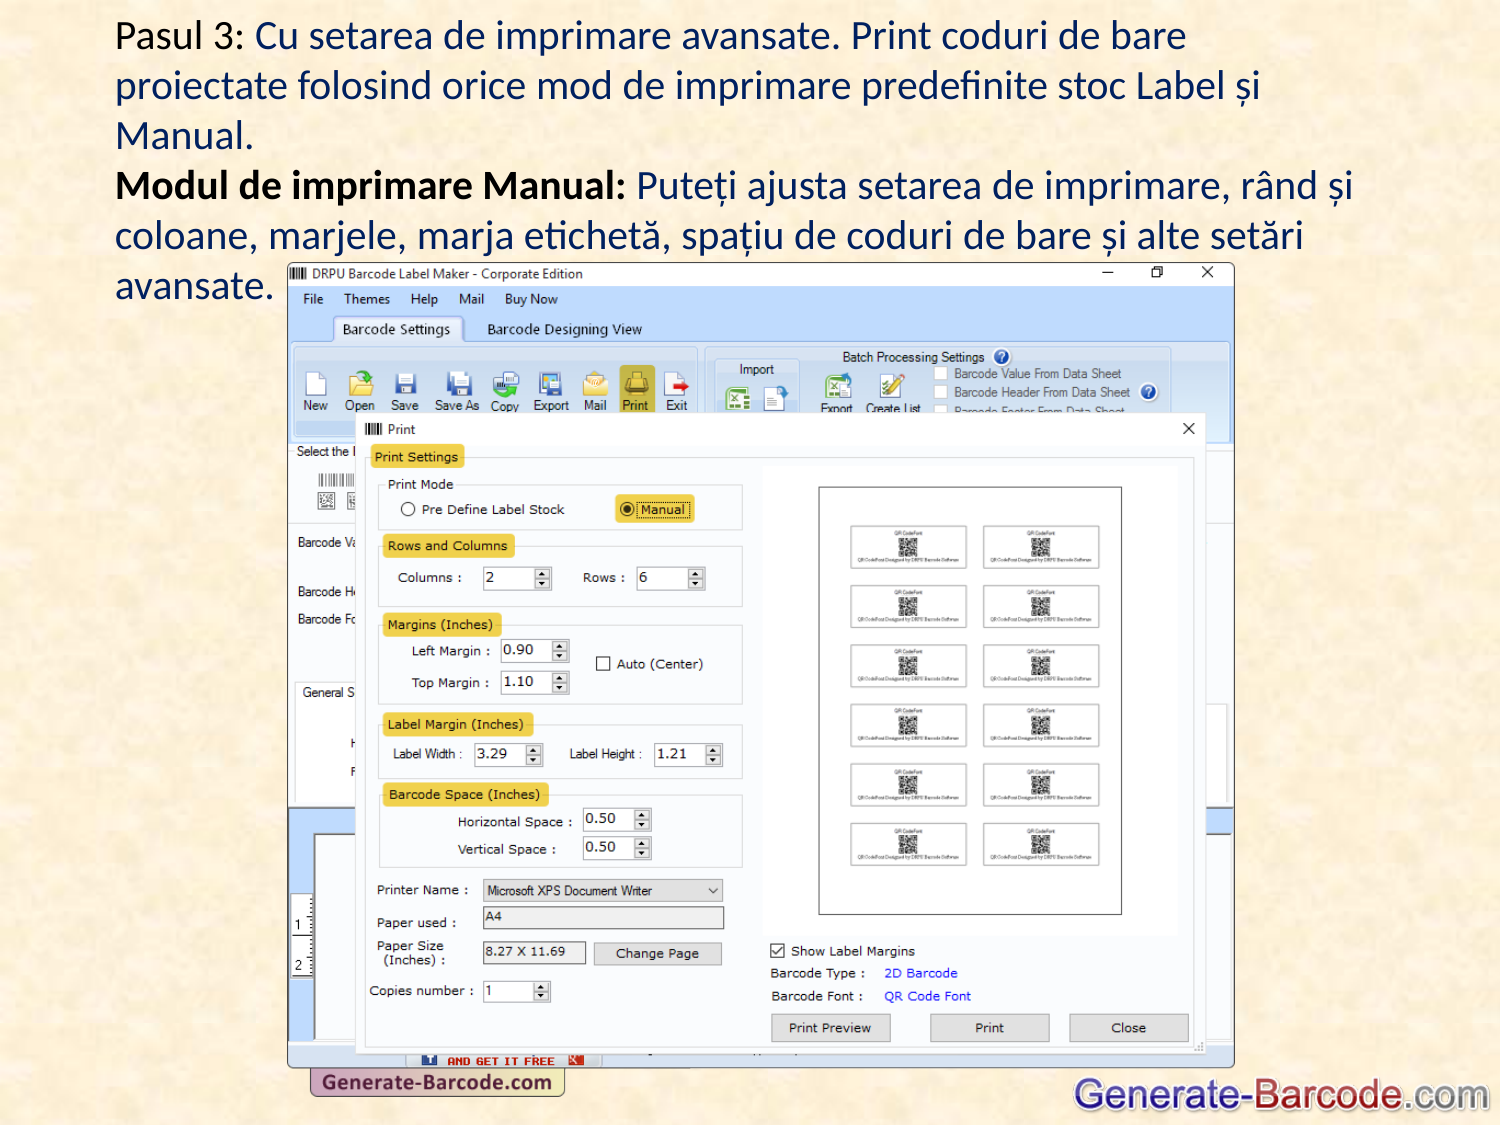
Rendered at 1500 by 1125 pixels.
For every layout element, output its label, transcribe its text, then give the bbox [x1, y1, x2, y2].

picture [0, 0, 1500, 1125]
title Pasul 3: Cu setarea de imprimare avansate. Print coduri de bare proiectate folosind orice mod de imprimare predefinite stoc Label și Manual. Modul de imprimare Manual: Puteți ajusta setarea de imprimare, rând și coloane, marjele, marja etichetă, spațiu de coduri de bare și alte setări avansate. [99, 37, 1375, 279]
